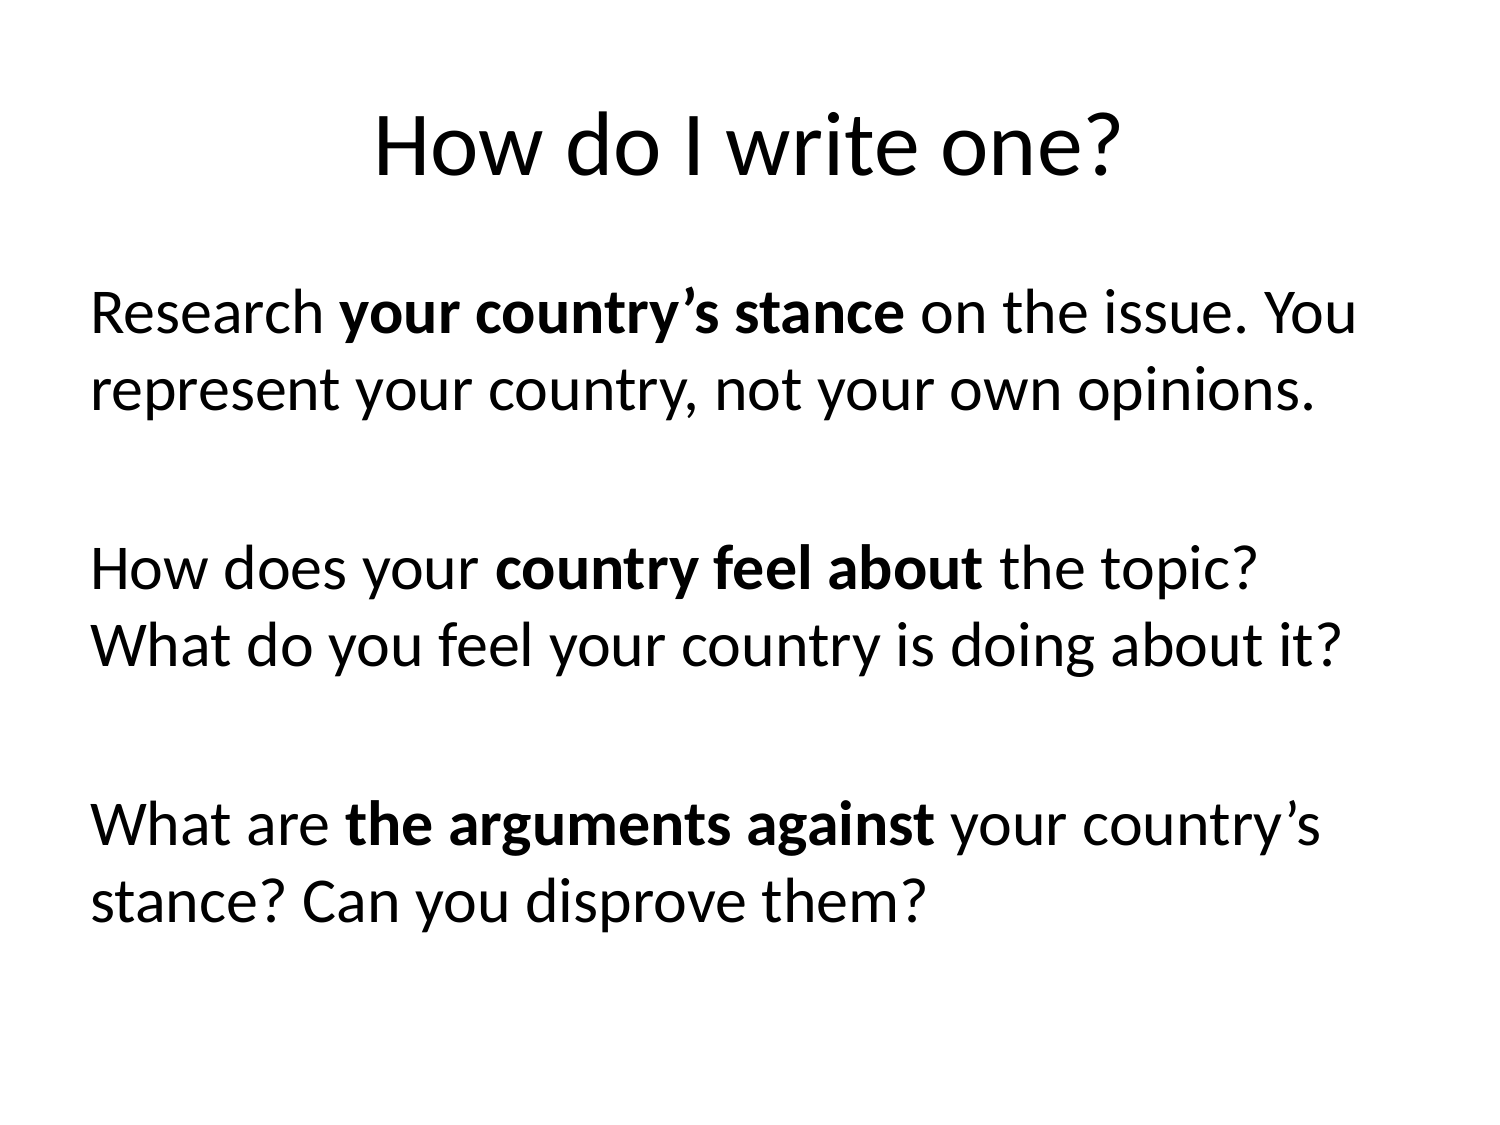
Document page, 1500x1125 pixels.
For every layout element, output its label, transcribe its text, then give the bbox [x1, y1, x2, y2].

list Research your country’s stance on the issue. You represent your country, not your own opinions. How does your country feel about the topic? What do you feel your country is doing about it? What are the arguments against your country’s stance? Can you disprove them? [75, 262, 1425, 1005]
title How do I write one? [75, 45, 1425, 233]
